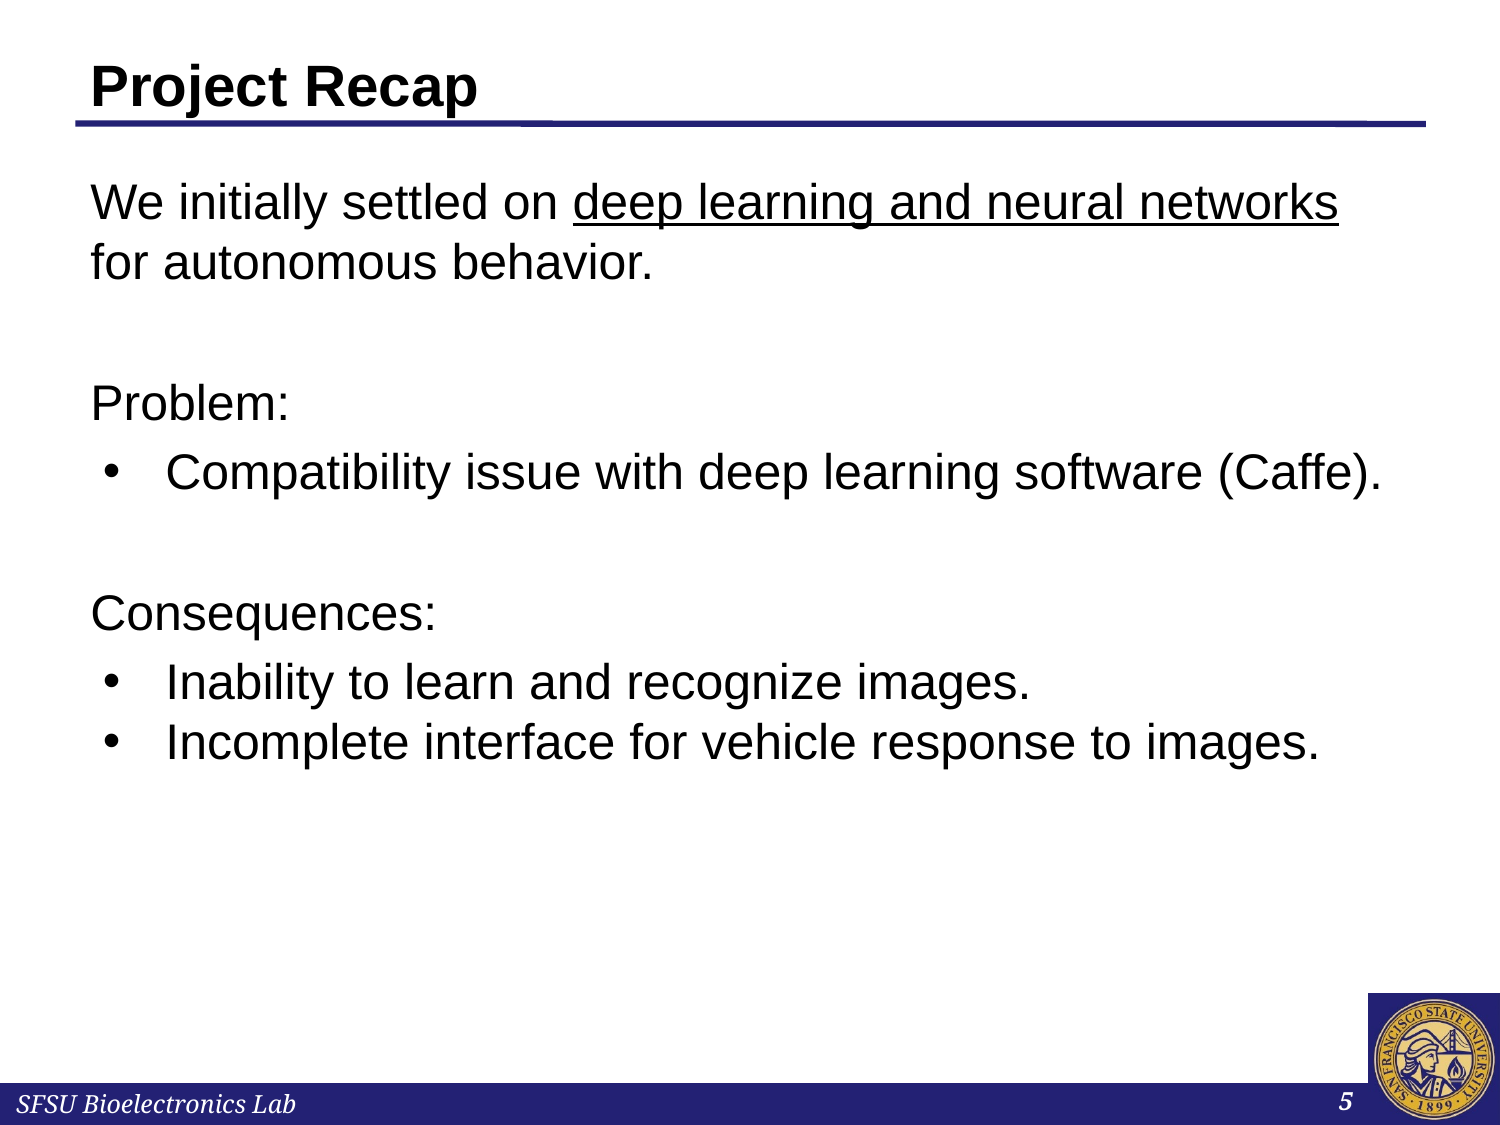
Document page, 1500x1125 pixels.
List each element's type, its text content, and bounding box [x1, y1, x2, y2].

picture [1368, 993, 1500, 1125]
title Project Recap [75, 41, 1426, 125]
slide_number 5 [1272, 1083, 1368, 1123]
list We initially settled on deep learning and neural networks for autonomous behavior. Problem: Compatibility issue with deep learning software (Caffe). Consequences: Inability to learn and recognize images. Incomplete interface for vehicle response to images. [75, 162, 1426, 992]
